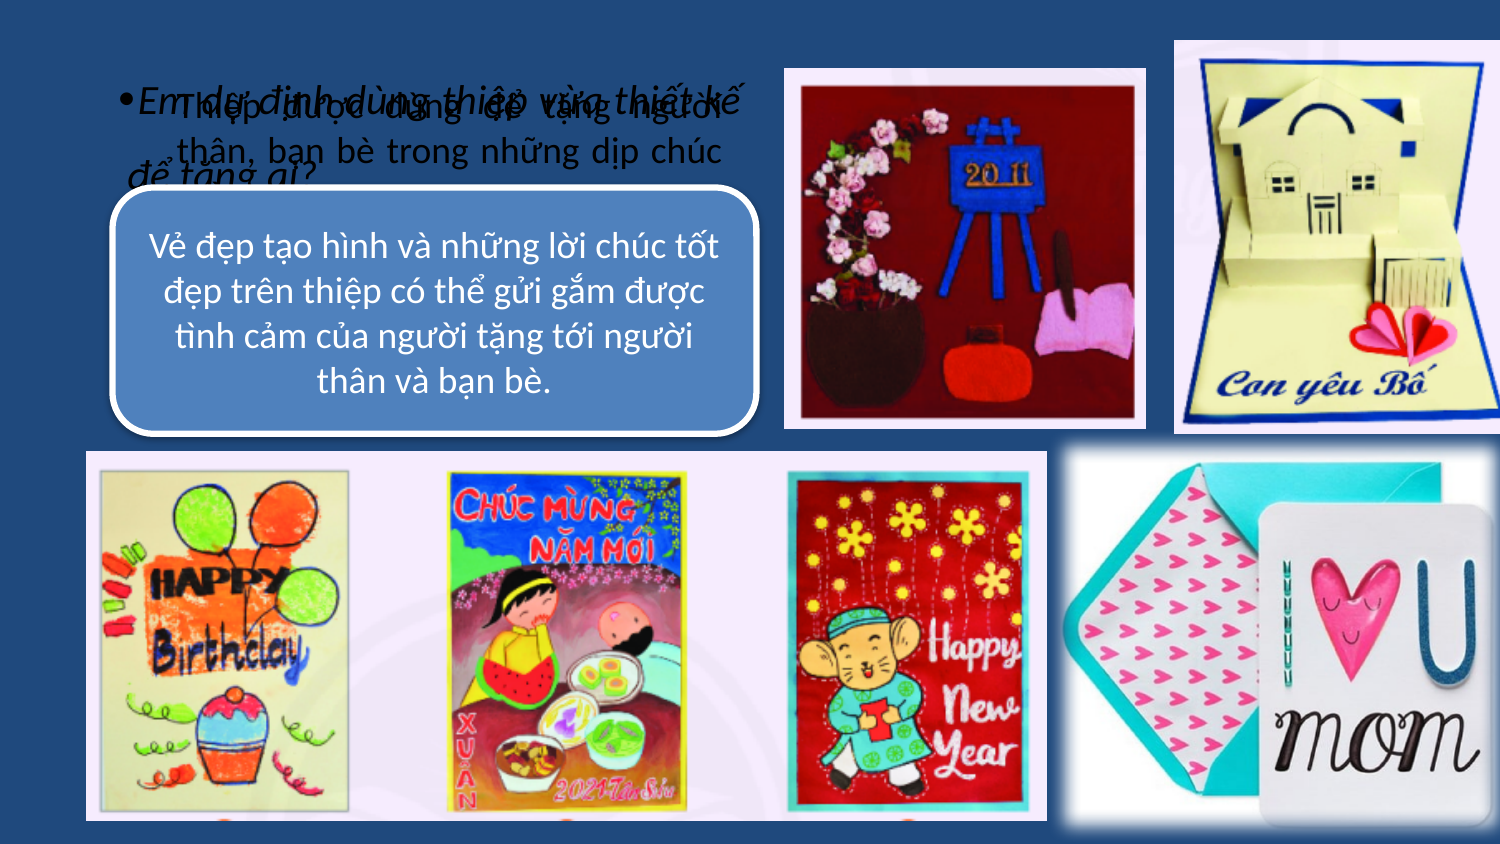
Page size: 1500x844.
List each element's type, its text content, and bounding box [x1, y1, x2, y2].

text_box Thiệp được dùng để tặng người thân, bạn bè trong những dịp chúc mừng Thiệp để trang trí góc học tập, trang trí những chỗ mà em yêu thích [105, 73, 738, 221]
text_box Vẻ đẹp tạo hình và những lời chúc tốt đẹp trên thiệp có thể gửi gắm được tình cảm của người tặng tới người thân và bạn bè. [109, 184, 760, 437]
text_box Em dự định dùng thiệp vừa thiết kế để tặng ai? [112, 40, 757, 204]
picture [86, 39, 1500, 844]
